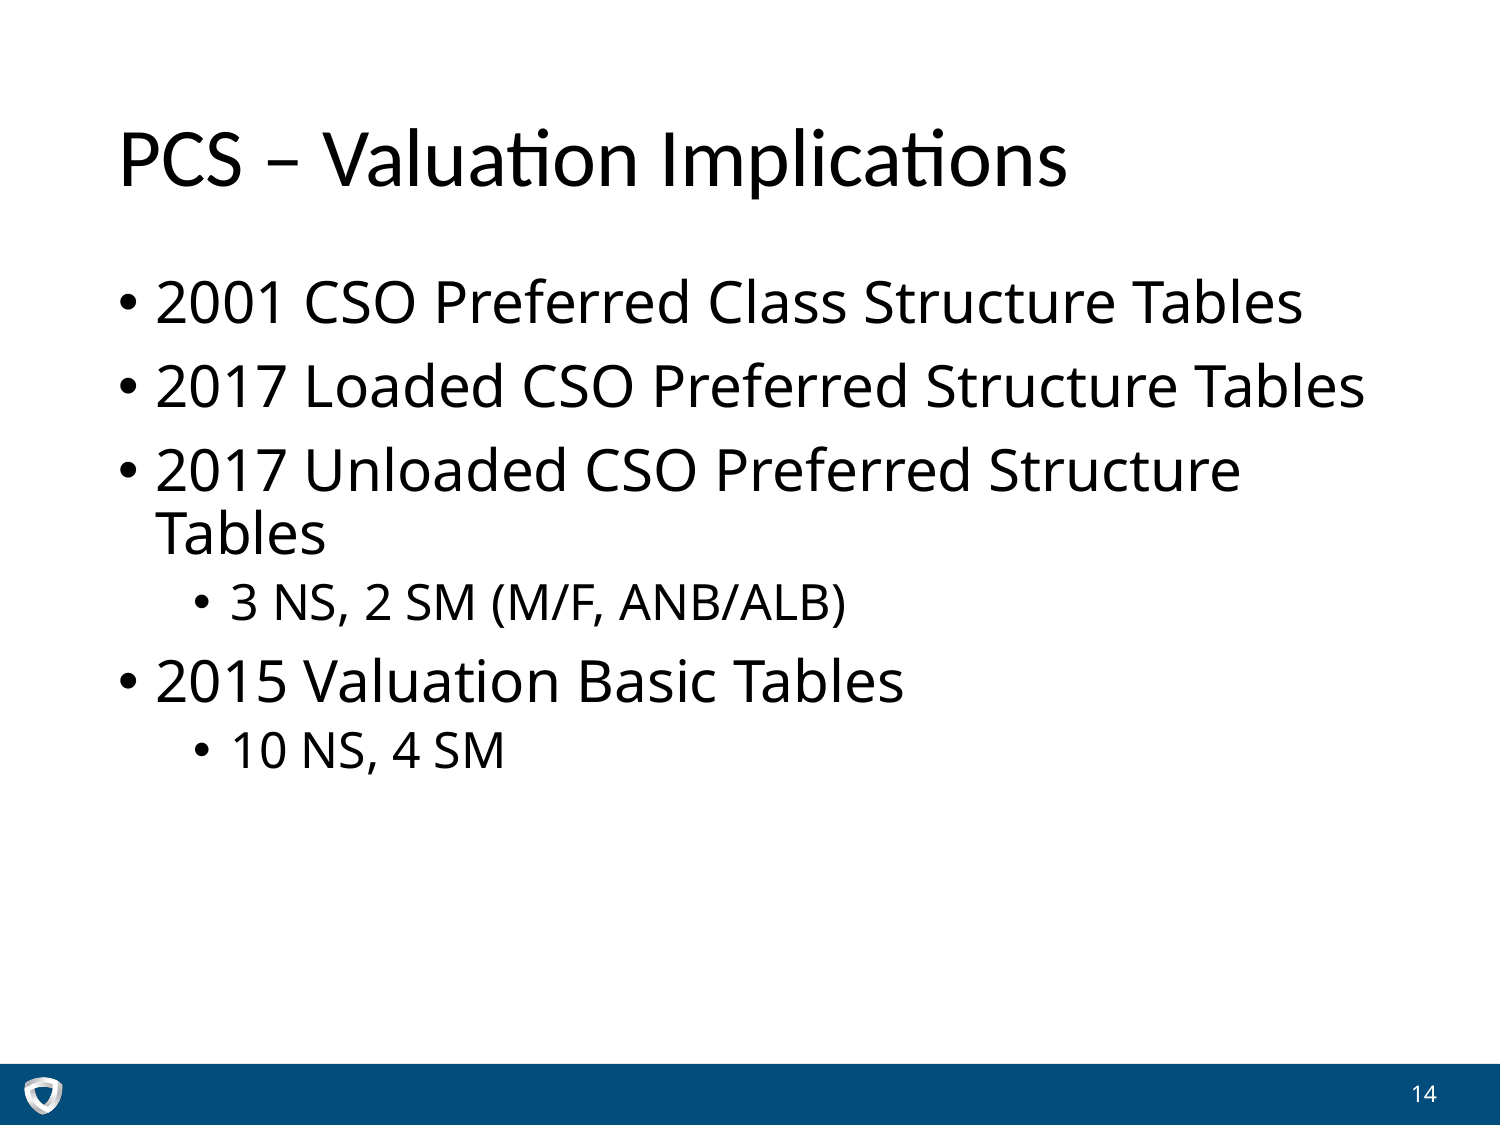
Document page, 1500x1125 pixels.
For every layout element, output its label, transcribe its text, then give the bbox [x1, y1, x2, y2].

title PCS – Valuation Implications [103, 54, 1397, 265]
slide_number 14 [1351, 1065, 1453, 1125]
list 2001 CSO Preferred Class Structure Tables 2017 Loaded CSO Preferred Structure Tables 2017 Unloaded CSO Preferred Structure Tables 3 NS, 2 SM (M/F, ANB/ALB) 2015 Valuation Basic Tables 10 NS, 4 SM [103, 265, 1397, 957]
picture [24, 1077, 65, 1115]
